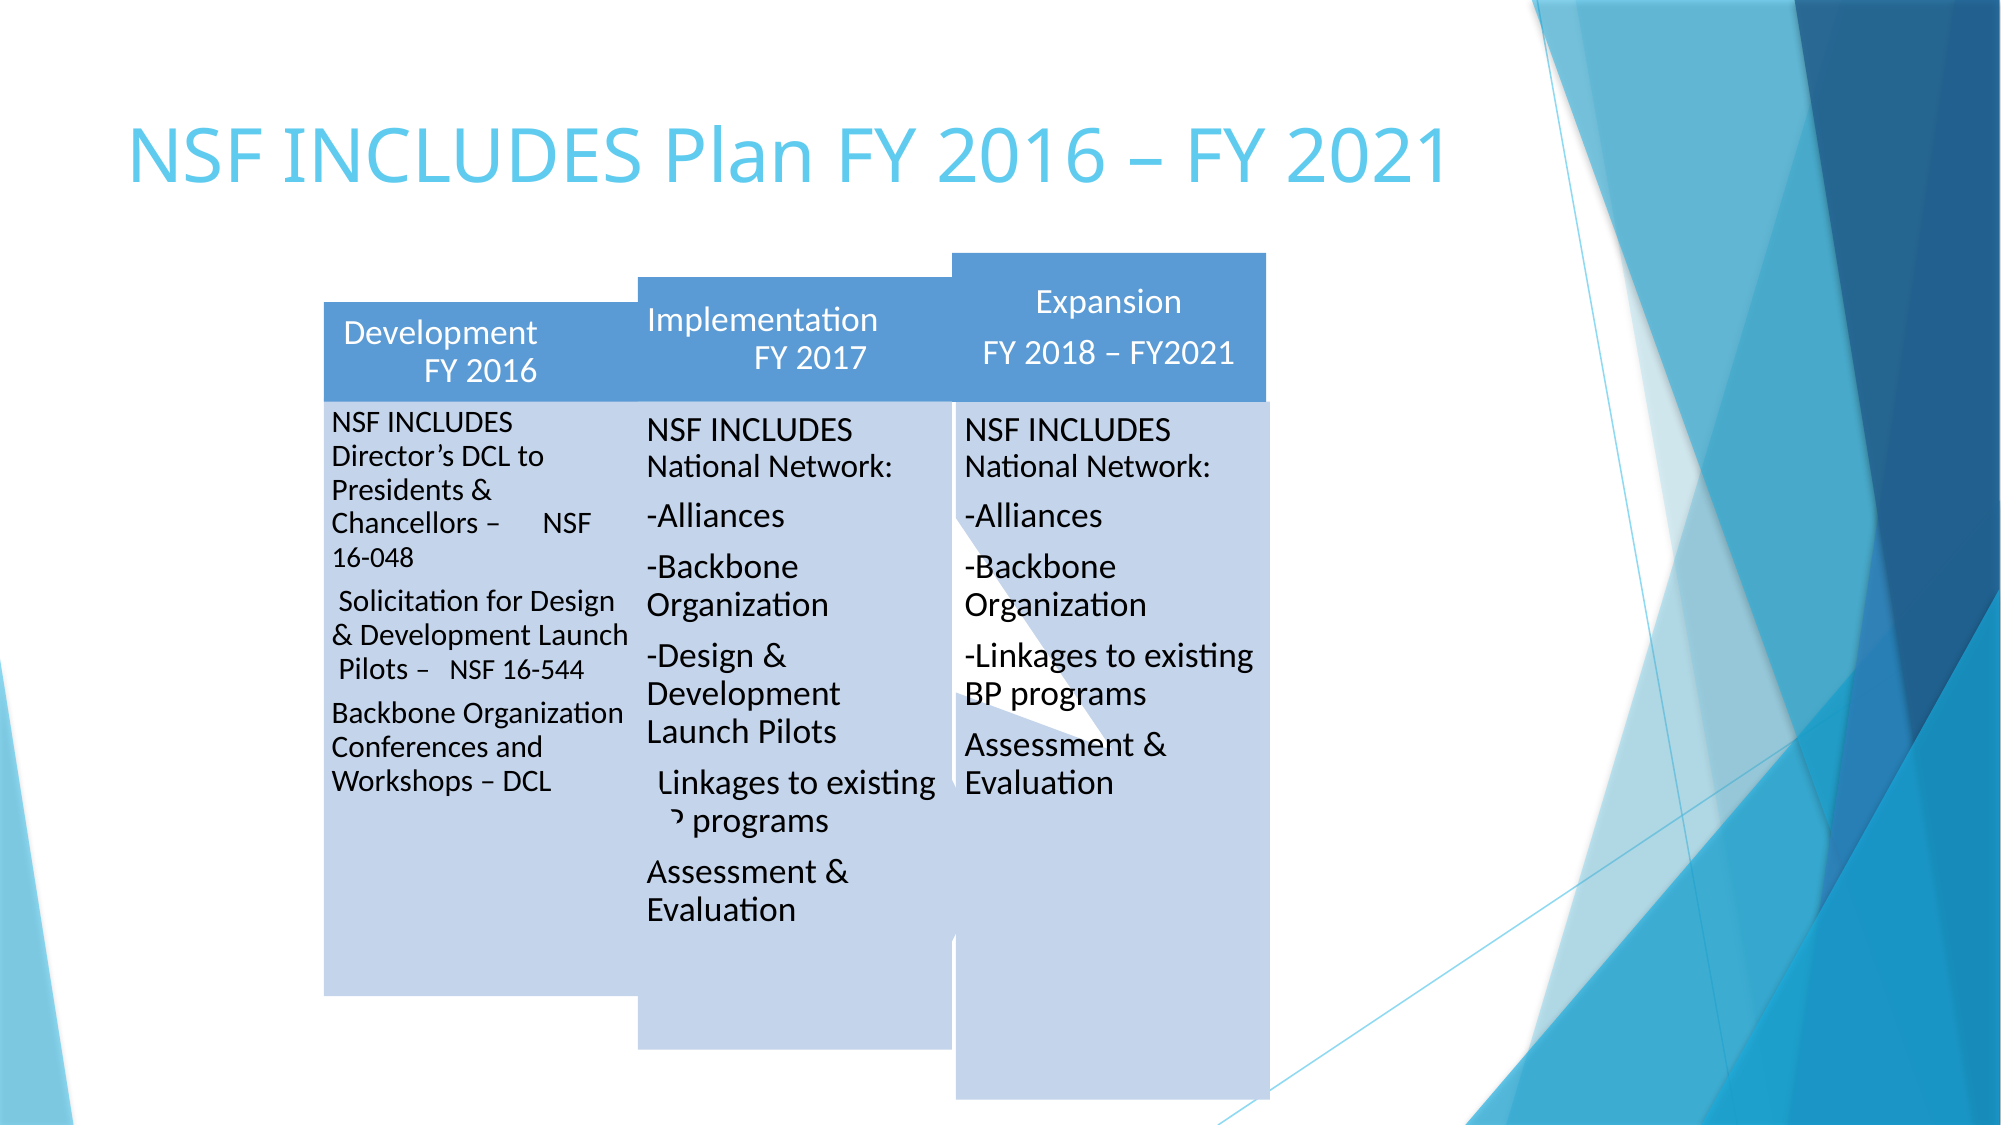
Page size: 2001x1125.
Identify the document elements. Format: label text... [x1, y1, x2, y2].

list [68, 252, 1522, 1101]
title NSF INCLUDES Plan FY 2016 – FY 2021 [111, 99, 1522, 252]
